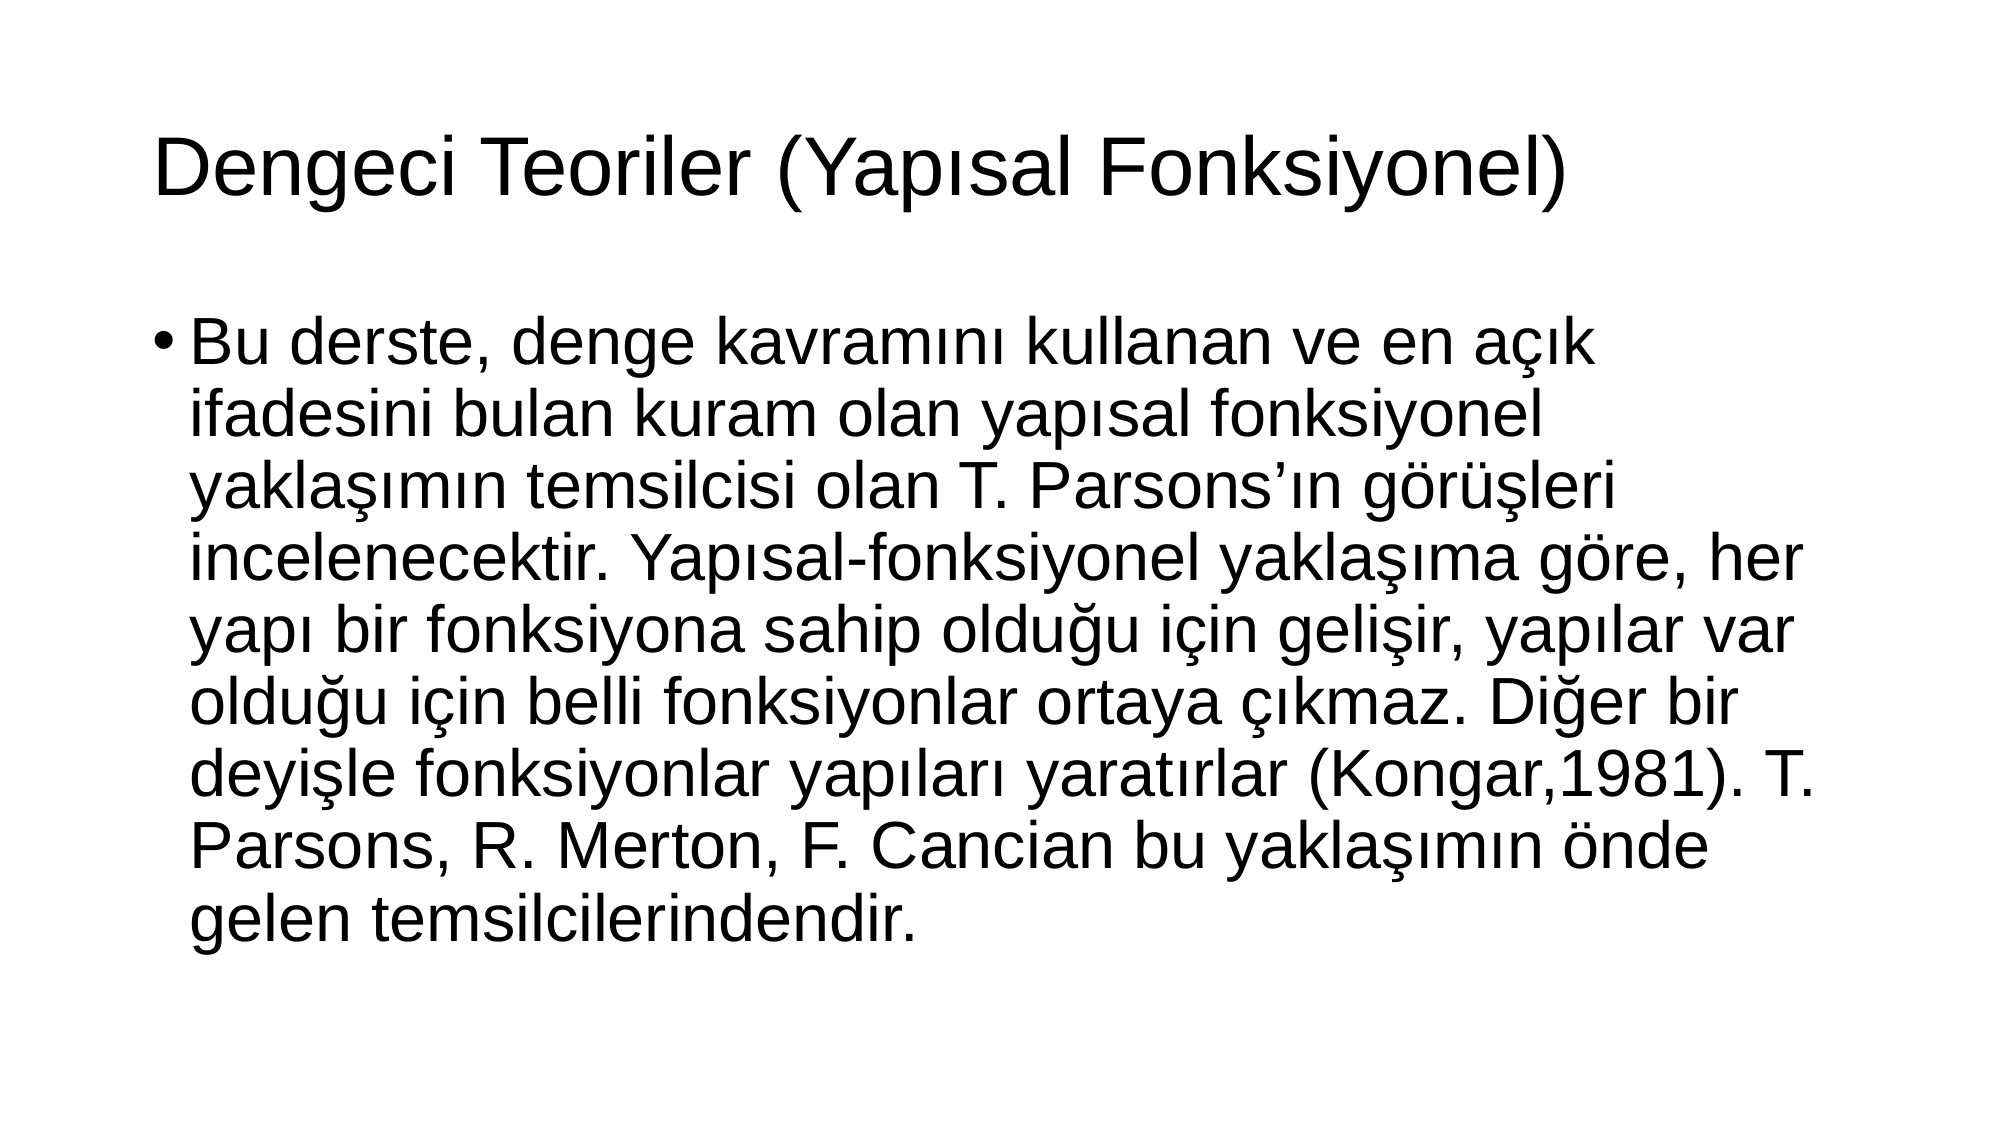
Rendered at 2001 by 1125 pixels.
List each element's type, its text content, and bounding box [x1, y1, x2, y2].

title Dengeci Teoriler (Yapısal Fonksiyonel) [137, 59, 1863, 278]
list Bu derste, denge kavramını kullanan ve en açık ifadesini bulan kuram olan yapısal fonksiyonel yaklaşımın temsilcisi olan T. Parsons’ın görüşleri incelenecektir. Yapısal-fonksiyonel yaklaşıma göre, her yapı bir fonksiyona sahip olduğu için gelişir, yapılar var olduğu için belli fonksiyonlar ortaya çıkmaz. Diğer bir deyişle fonksiyonlar yapıları yaratırlar (Kongar,1981). T. Parsons, R. Merton, F. Cancian bu yaklaşımın önde gelen temsilcilerindendir. [137, 299, 1863, 1014]
